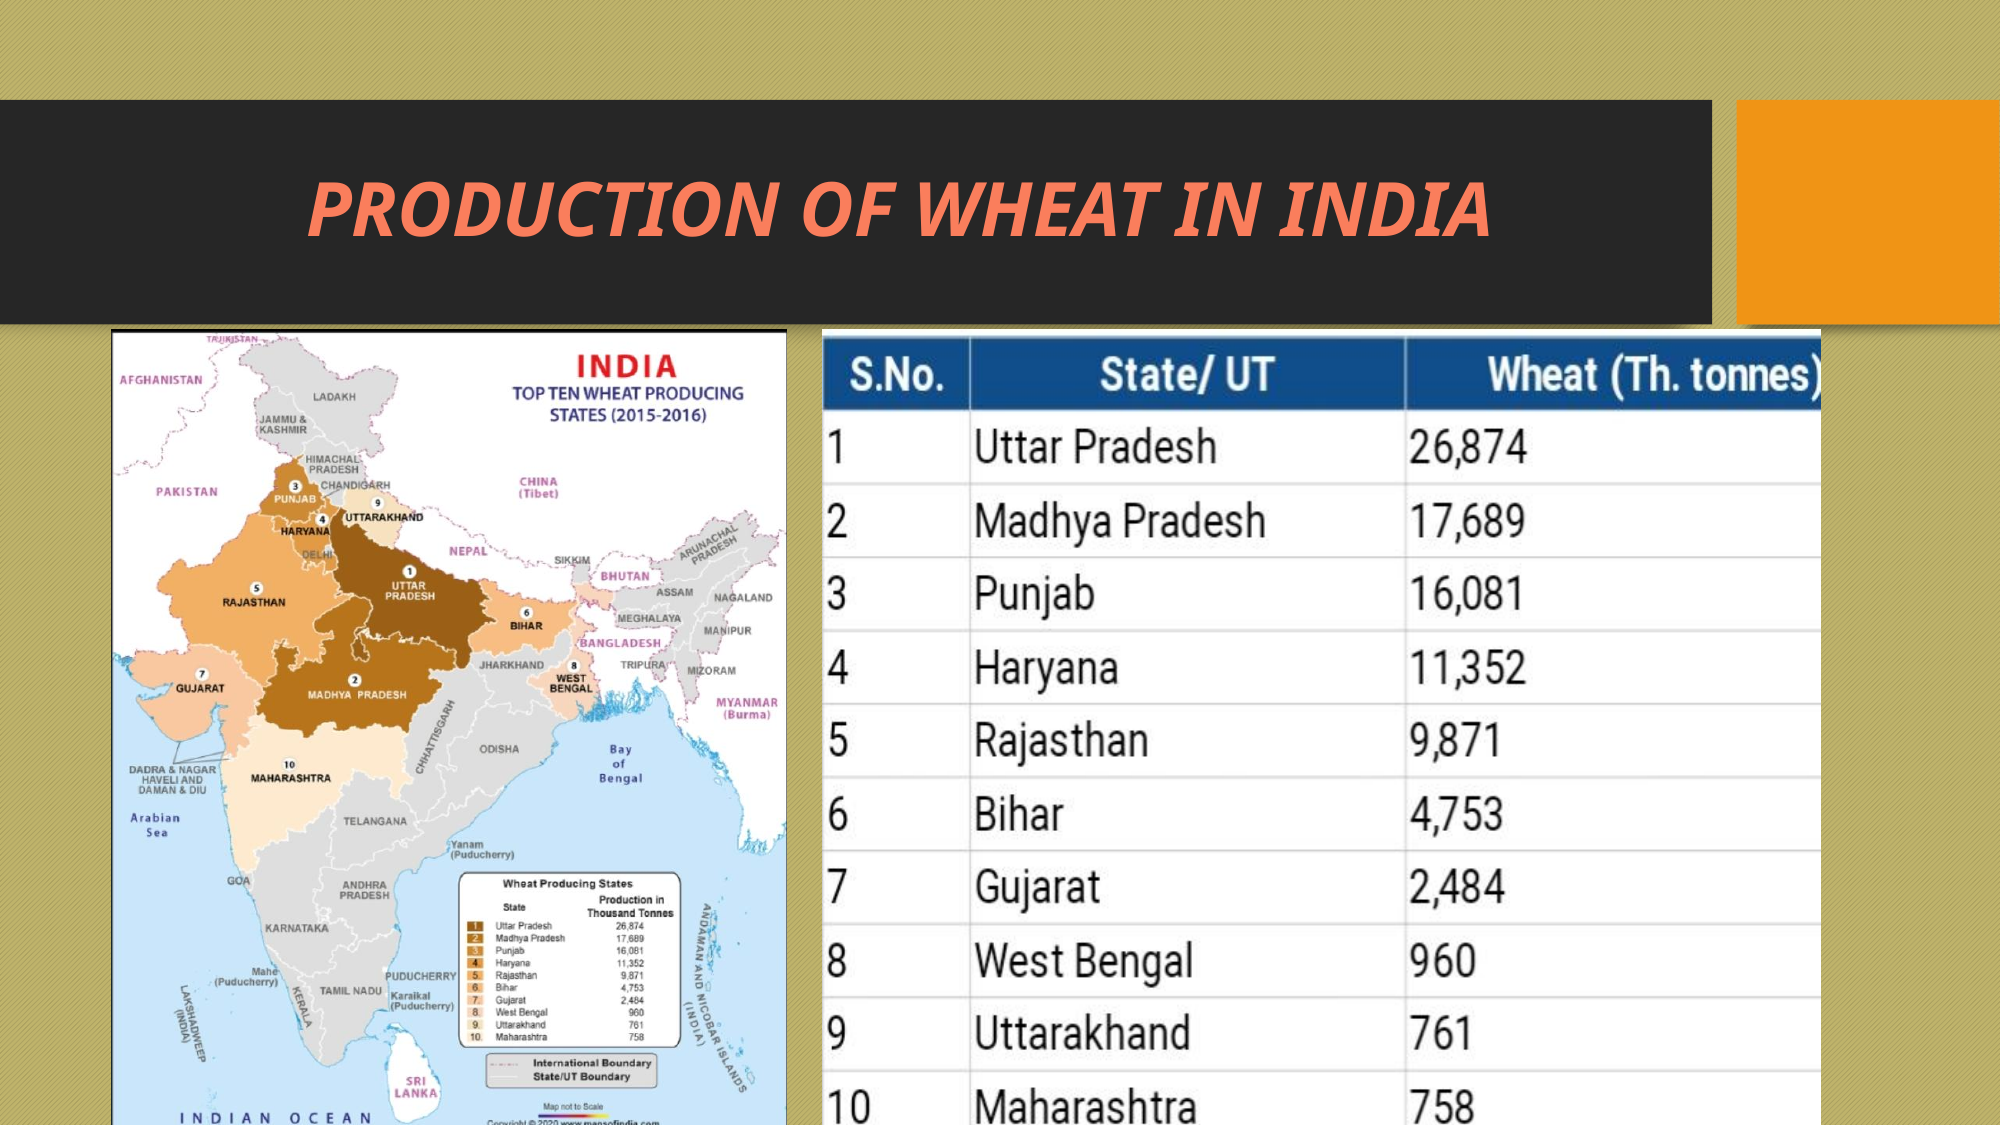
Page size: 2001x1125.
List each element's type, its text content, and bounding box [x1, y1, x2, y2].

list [111, 329, 787, 1125]
picture [1736, 325, 2000, 347]
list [822, 329, 1822, 1125]
picture [0, 325, 1713, 376]
title PRODUCTION OF WHEAT IN INDIA [111, 123, 1689, 301]
